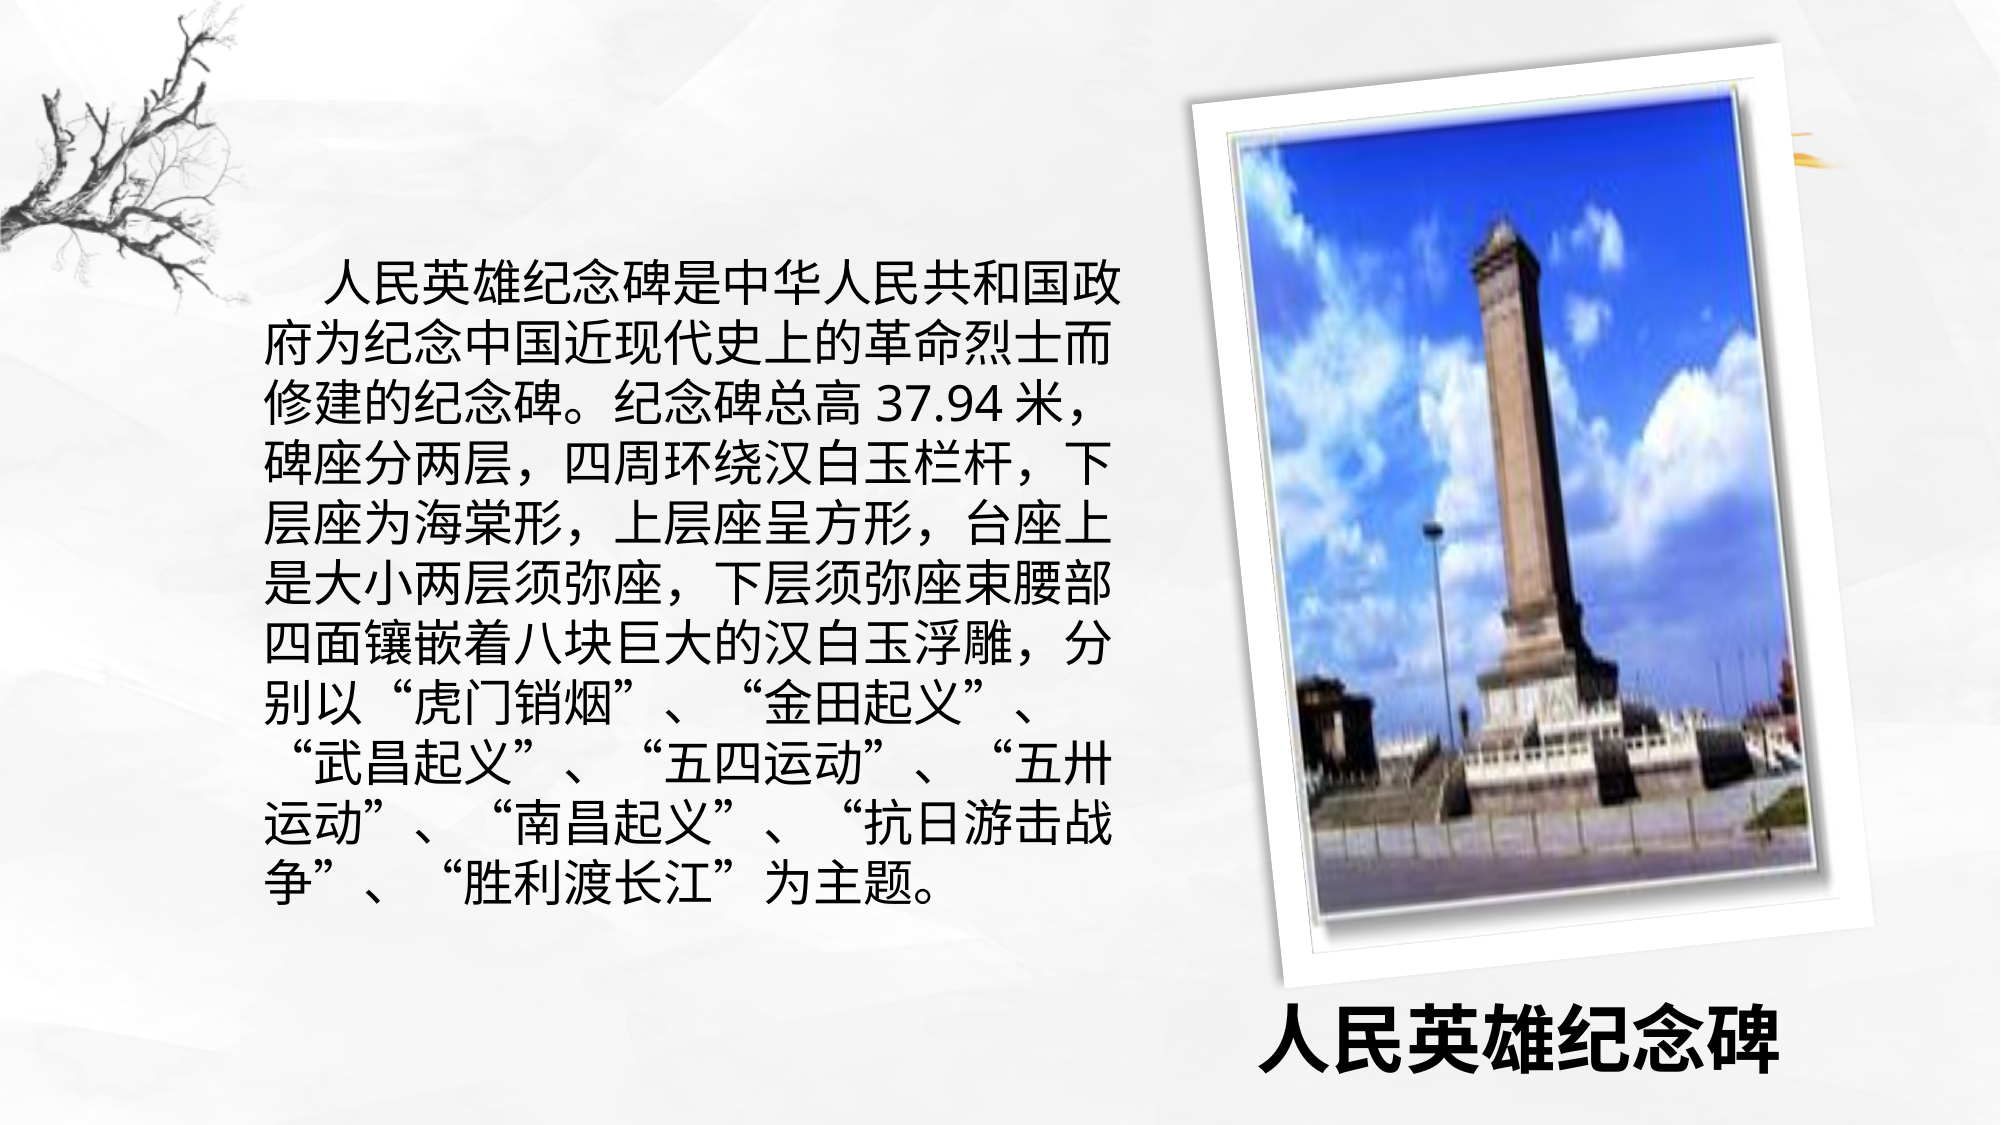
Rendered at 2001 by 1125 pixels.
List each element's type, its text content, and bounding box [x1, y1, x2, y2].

text_box 人民英雄纪念碑是中华人民共和国政府为纪念中国近现代史上的革命烈士而修建的纪念碑。纪念碑总高37.94米，碑座分两层，四周环绕汉白玉栏杆，下层座为海棠形，上层座呈方形，台座上是大小两层须弥座，下层须弥座束腰部四面镶嵌着八块巨大的汉白玉浮雕，分别以“虎门销烟”、“金田起义”、“武昌起义”、“五四运动”、“五卅运动”、“南昌起义”、“抗日游击战争”、“胜利渡长江”为主题。 [248, 243, 1159, 979]
picture [0, 0, 2001, 1125]
text_box 人民英雄纪念碑 [1158, 985, 2000, 1091]
